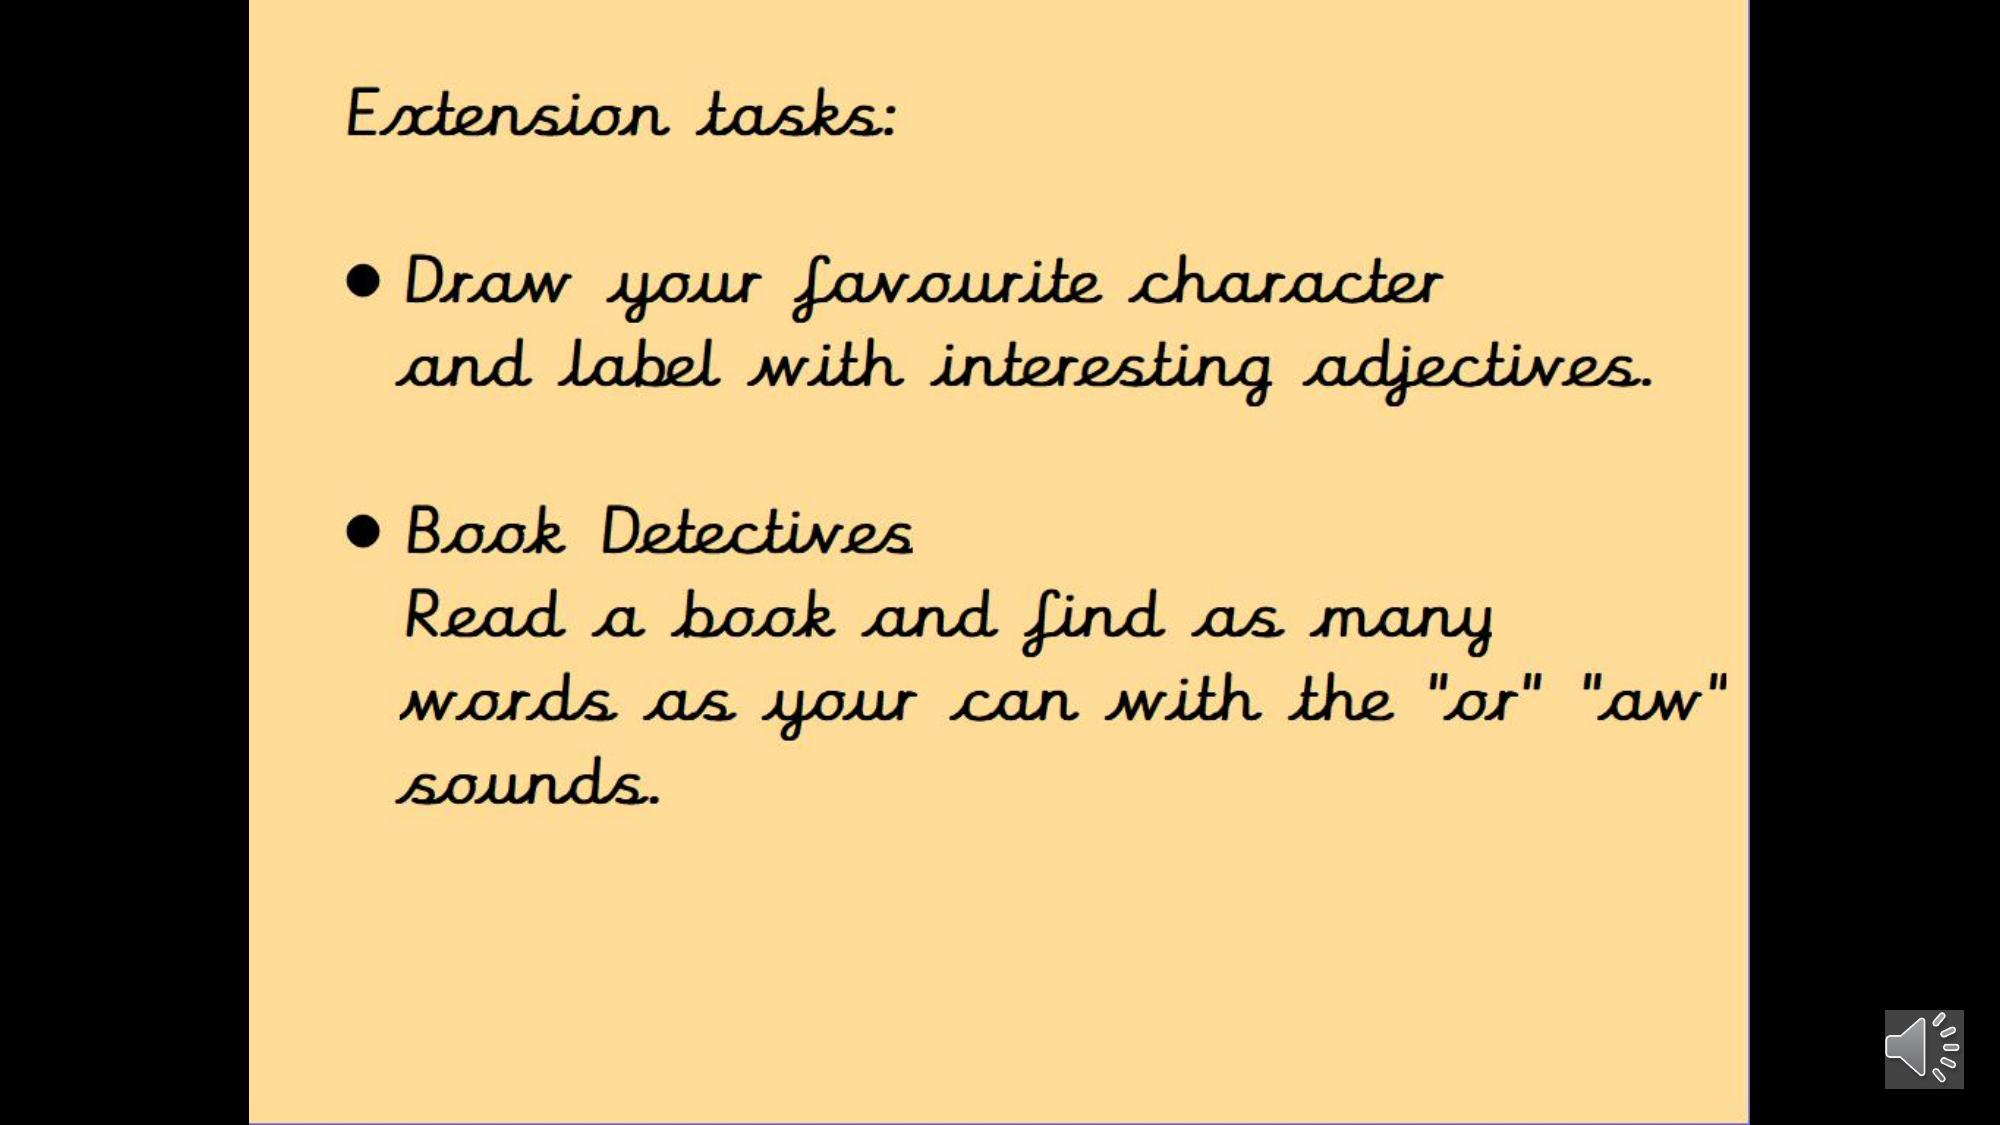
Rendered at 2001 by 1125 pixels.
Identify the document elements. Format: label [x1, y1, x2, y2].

picture [1884, 1009, 1965, 1090]
picture [249, 0, 1750, 1125]
